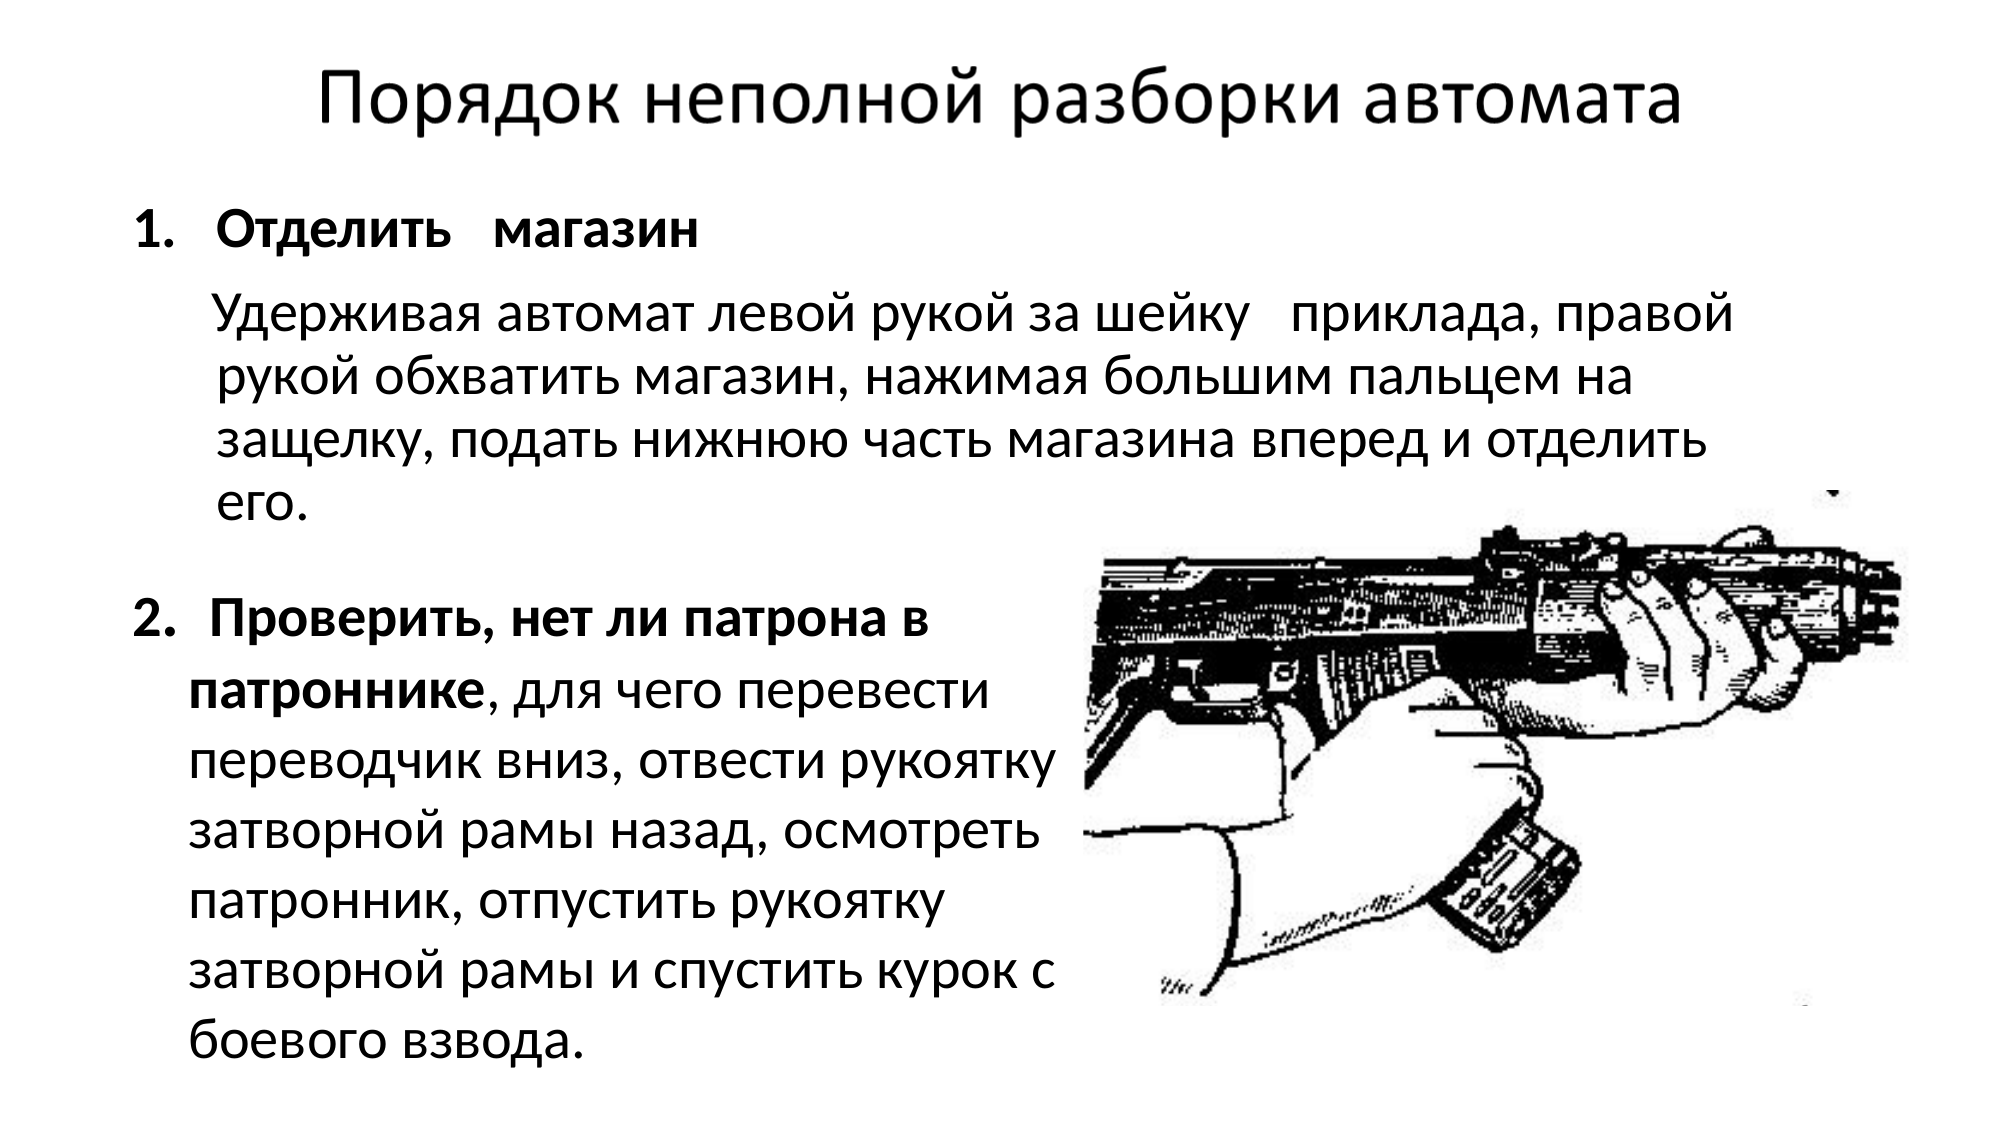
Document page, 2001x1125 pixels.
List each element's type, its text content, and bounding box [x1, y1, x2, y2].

picture [1083, 490, 1914, 1006]
text_box Отделить магазин Удерживая автомат левой рукой за шейку приклада, правой рукой обхватить магазин, нажимая большим пальцем на защелку, подать нижнюю часть магазина вперед и отделить его. [117, 190, 1751, 562]
text_box 2. Проверить, нет ли патрона в патроннике, для чего перевести переводчик вниз, отвести рукоятку затворной рамы назад, осмотреть патронник, отпустить рукоятку затворной рамы и спустить курок с боевого взвода. [117, 562, 1118, 1077]
picture [265, 19, 1735, 195]
